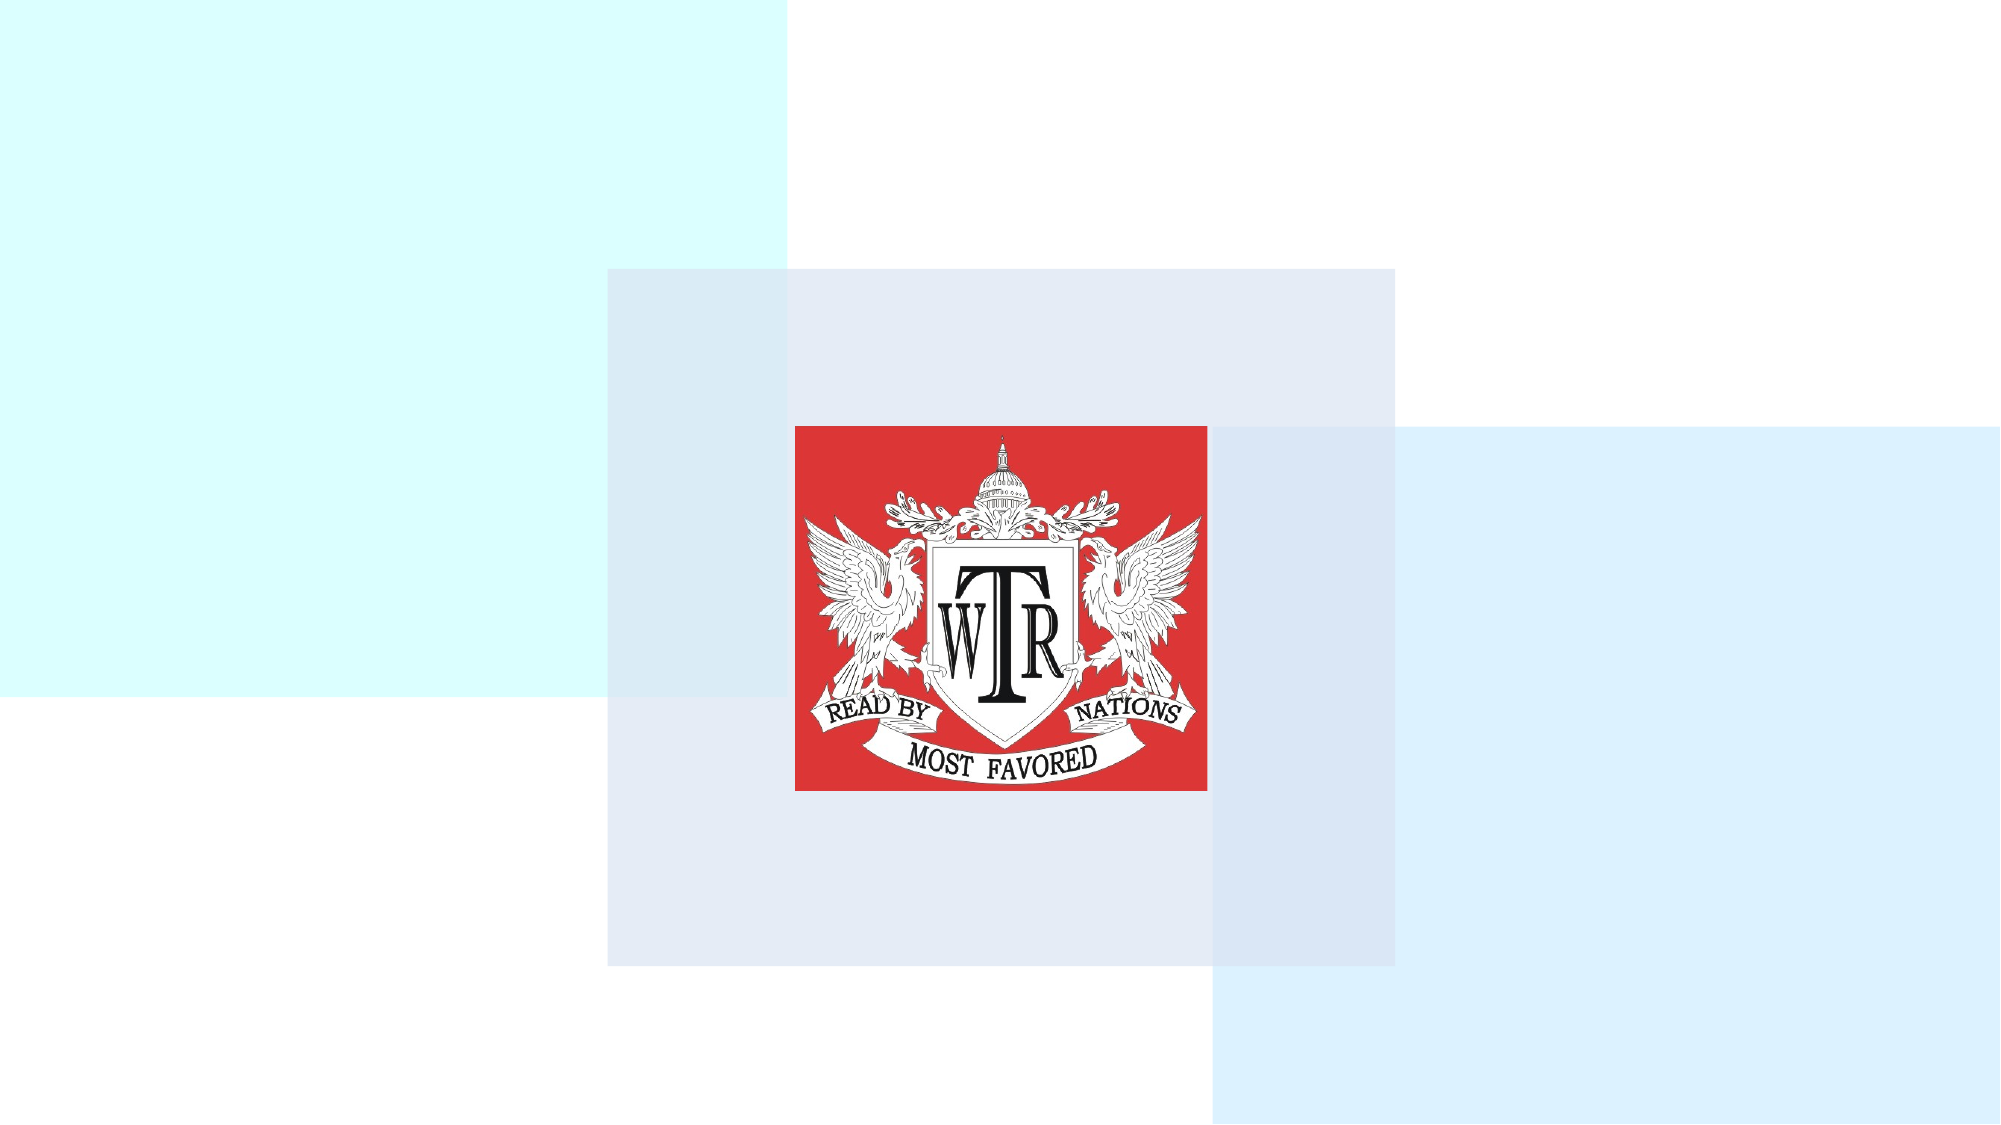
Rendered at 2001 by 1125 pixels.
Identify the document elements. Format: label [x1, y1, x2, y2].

text_box [0, 0, 788, 698]
text_box [1211, 426, 2000, 1125]
text_box [607, 268, 1396, 967]
picture [795, 426, 1208, 791]
